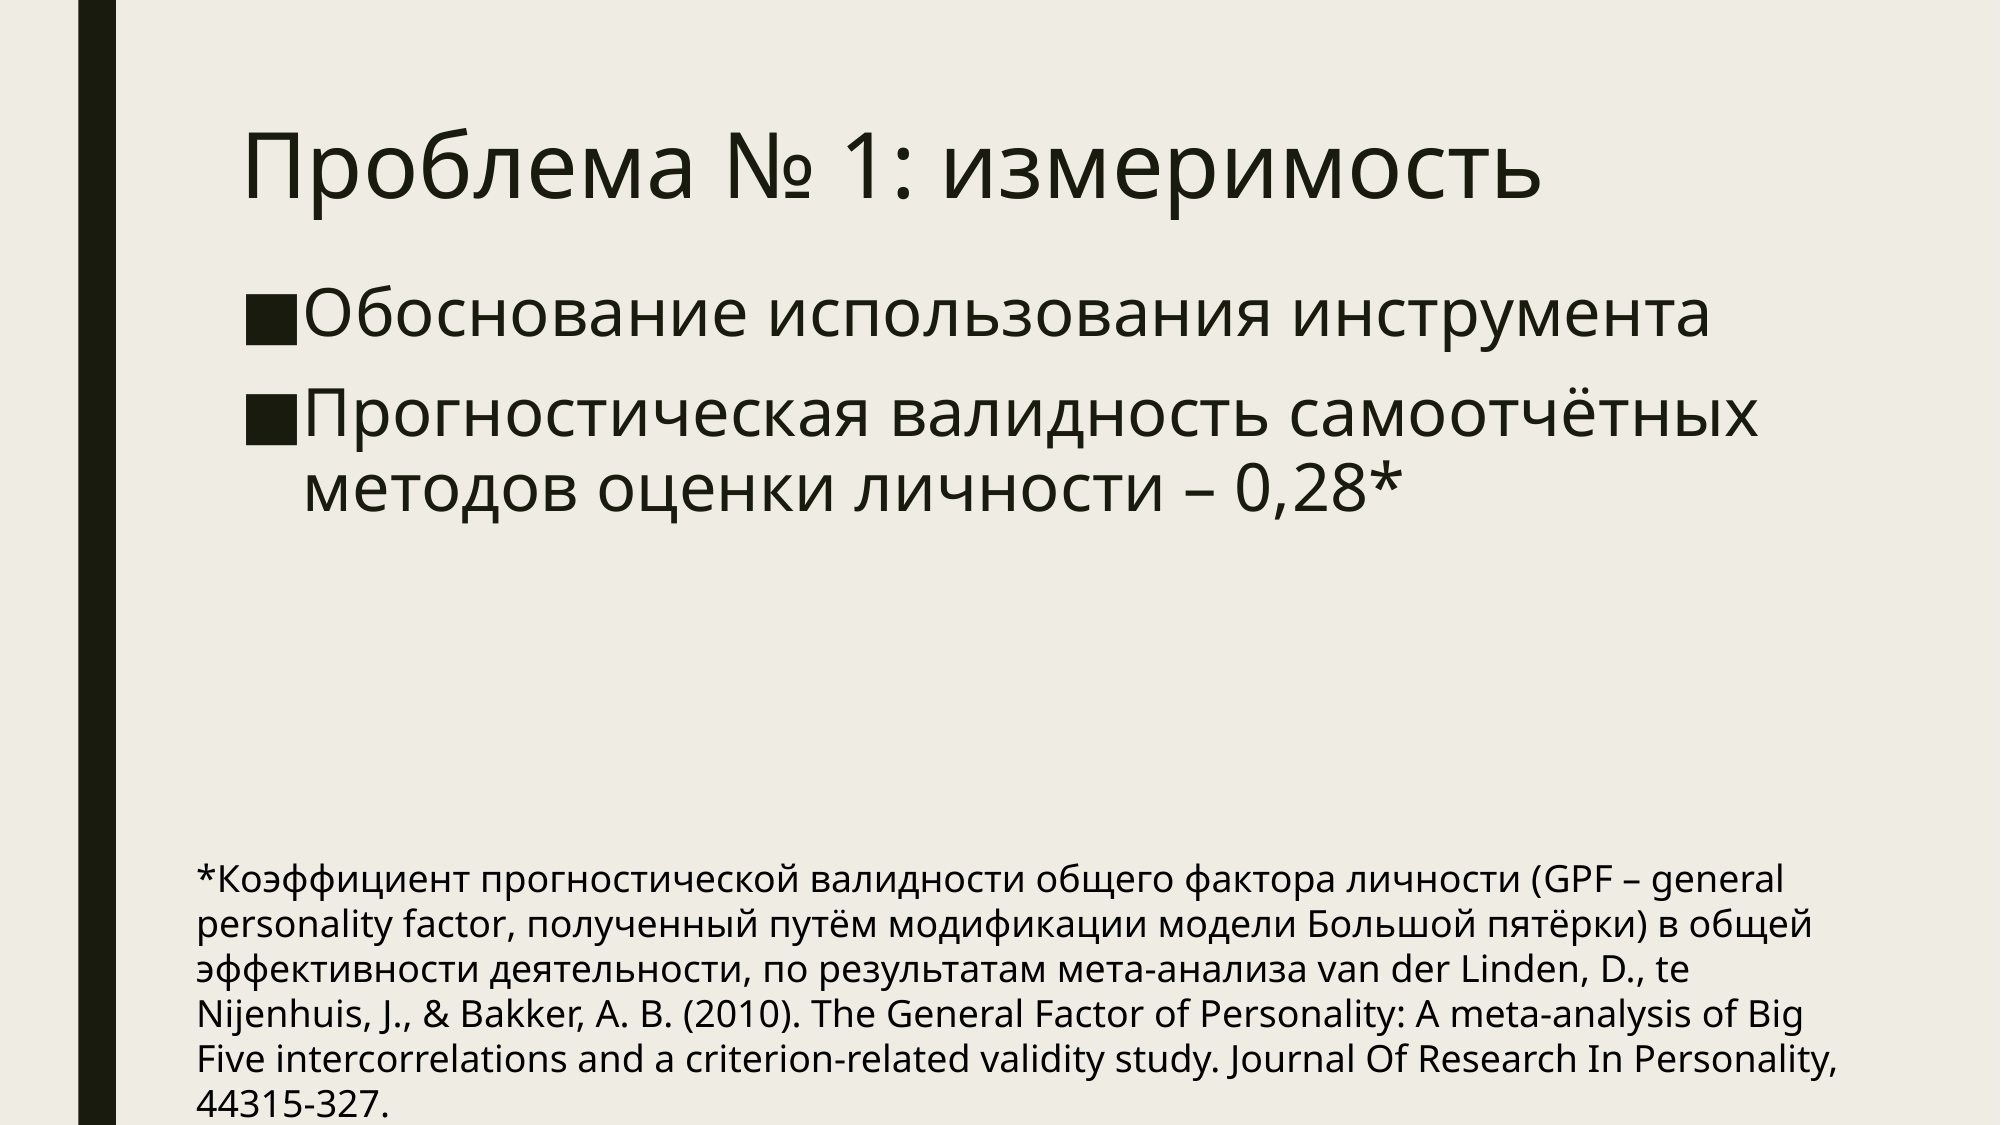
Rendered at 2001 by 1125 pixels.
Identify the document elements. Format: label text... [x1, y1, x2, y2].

title Проблема № 1: измеримость [225, 112, 1800, 268]
list Обоснование использования инструмента Прогностическая валидность самоотчётных методов оценки личности – 0,28* [225, 268, 1800, 583]
text_box *Коэффициент прогностической валидности общего фактора личности (GPF – general personality factor, полученный путём модификации модели Большой пятёрки) в общей эффективности деятельности, по результатам мета-анализа van der Linden, D., te Nijenhuis, J., & Bakker, A. B. (2010). The General Factor of Personality: A meta-analysis of Big Five intercorrelations and a criterion-related validity study. Journal Of Research In Personality, 44315-327. [181, 847, 1856, 1125]
